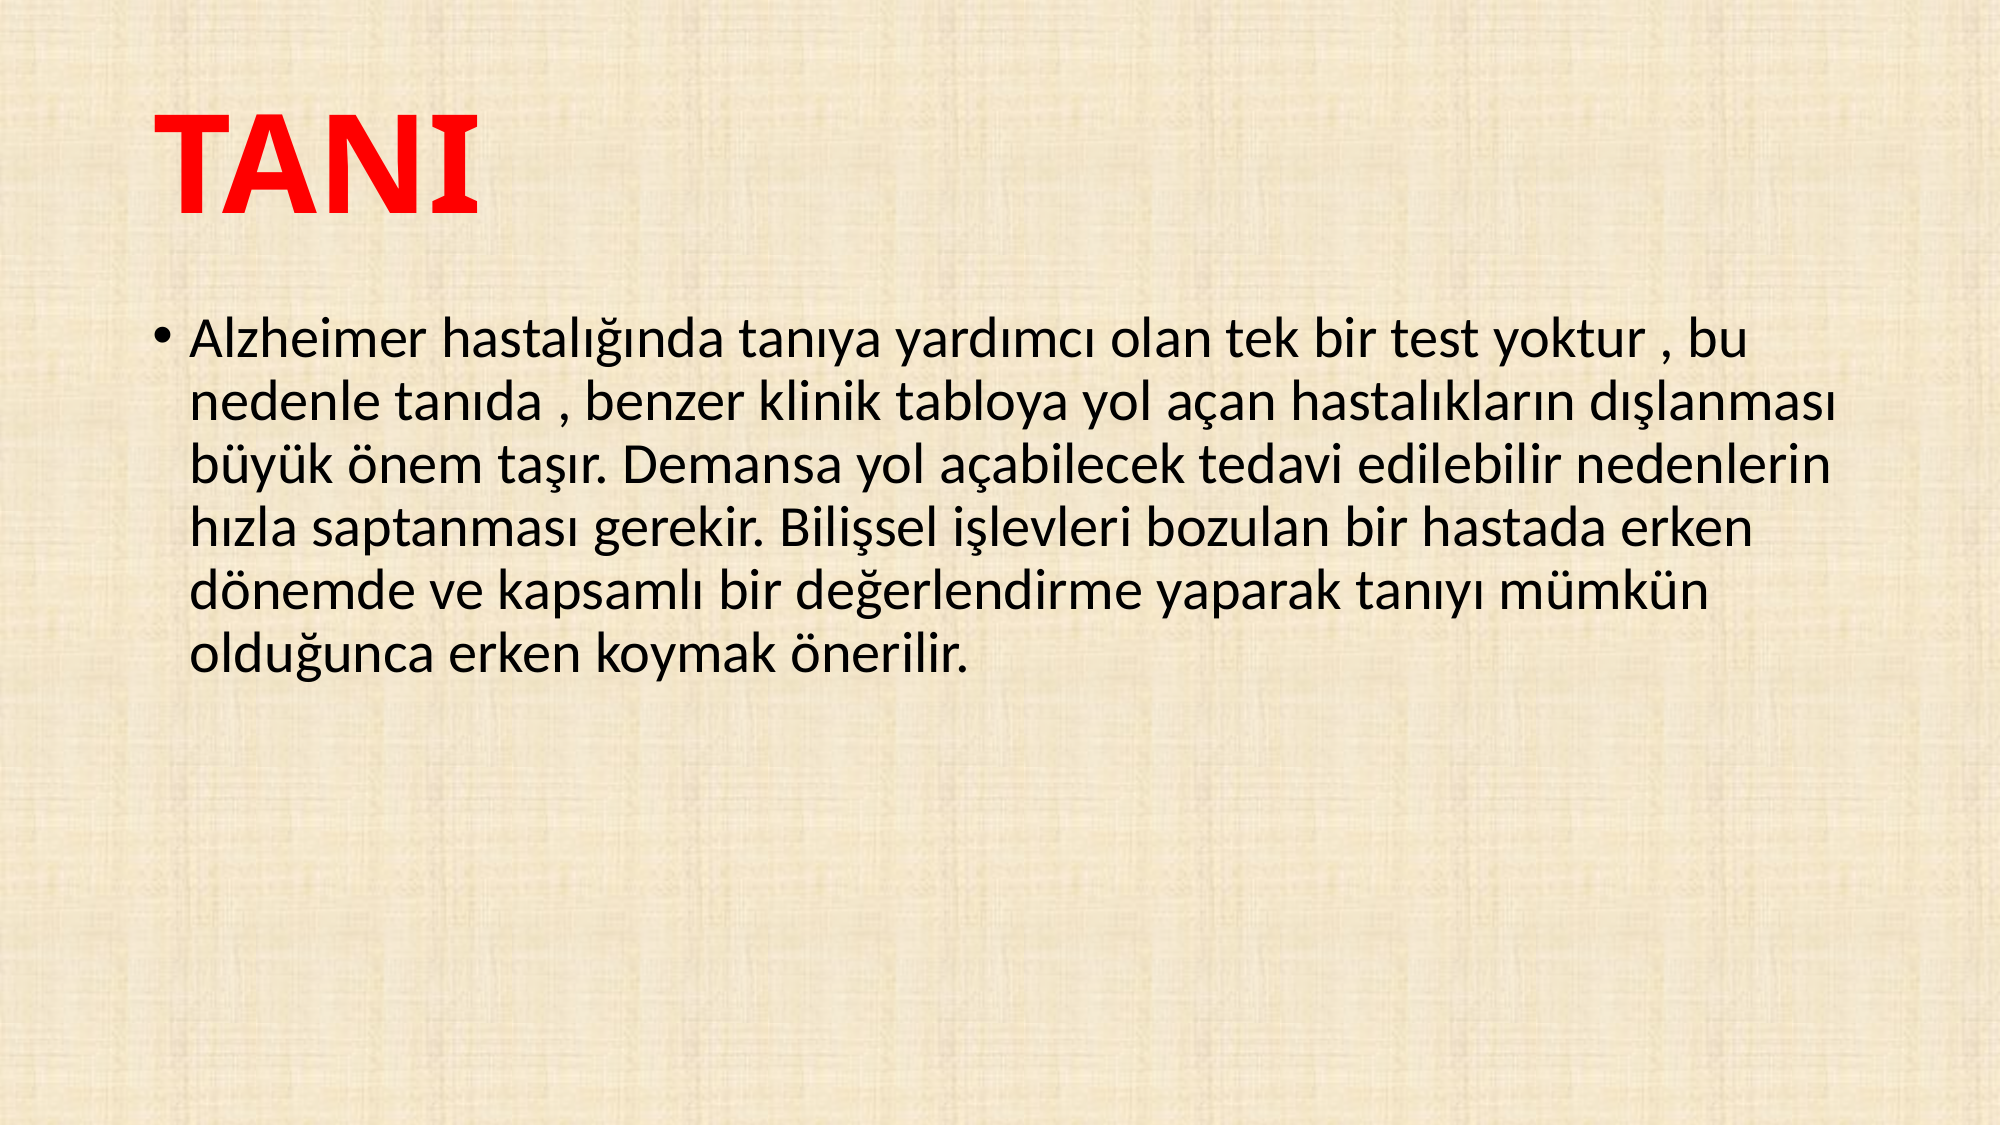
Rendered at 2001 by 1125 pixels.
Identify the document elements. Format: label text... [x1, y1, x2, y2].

title TANI [137, 59, 1863, 278]
list Alzheimer hastalığında tanıya yardımcı olan tek bir test yoktur , bu nedenle tanıda , benzer klinik tabloya yol açan hastalıkların dışlanması büyük önem taşır. Demansa yol açabilecek tedavi edilebilir nedenlerin hızla saptanması gerekir. Bilişsel işlevleri bozulan bir hastada erken dönemde ve kapsamlı bir değerlendirme yaparak tanıyı mümkün olduğunca erken koymak önerilir. [137, 299, 1863, 1014]
